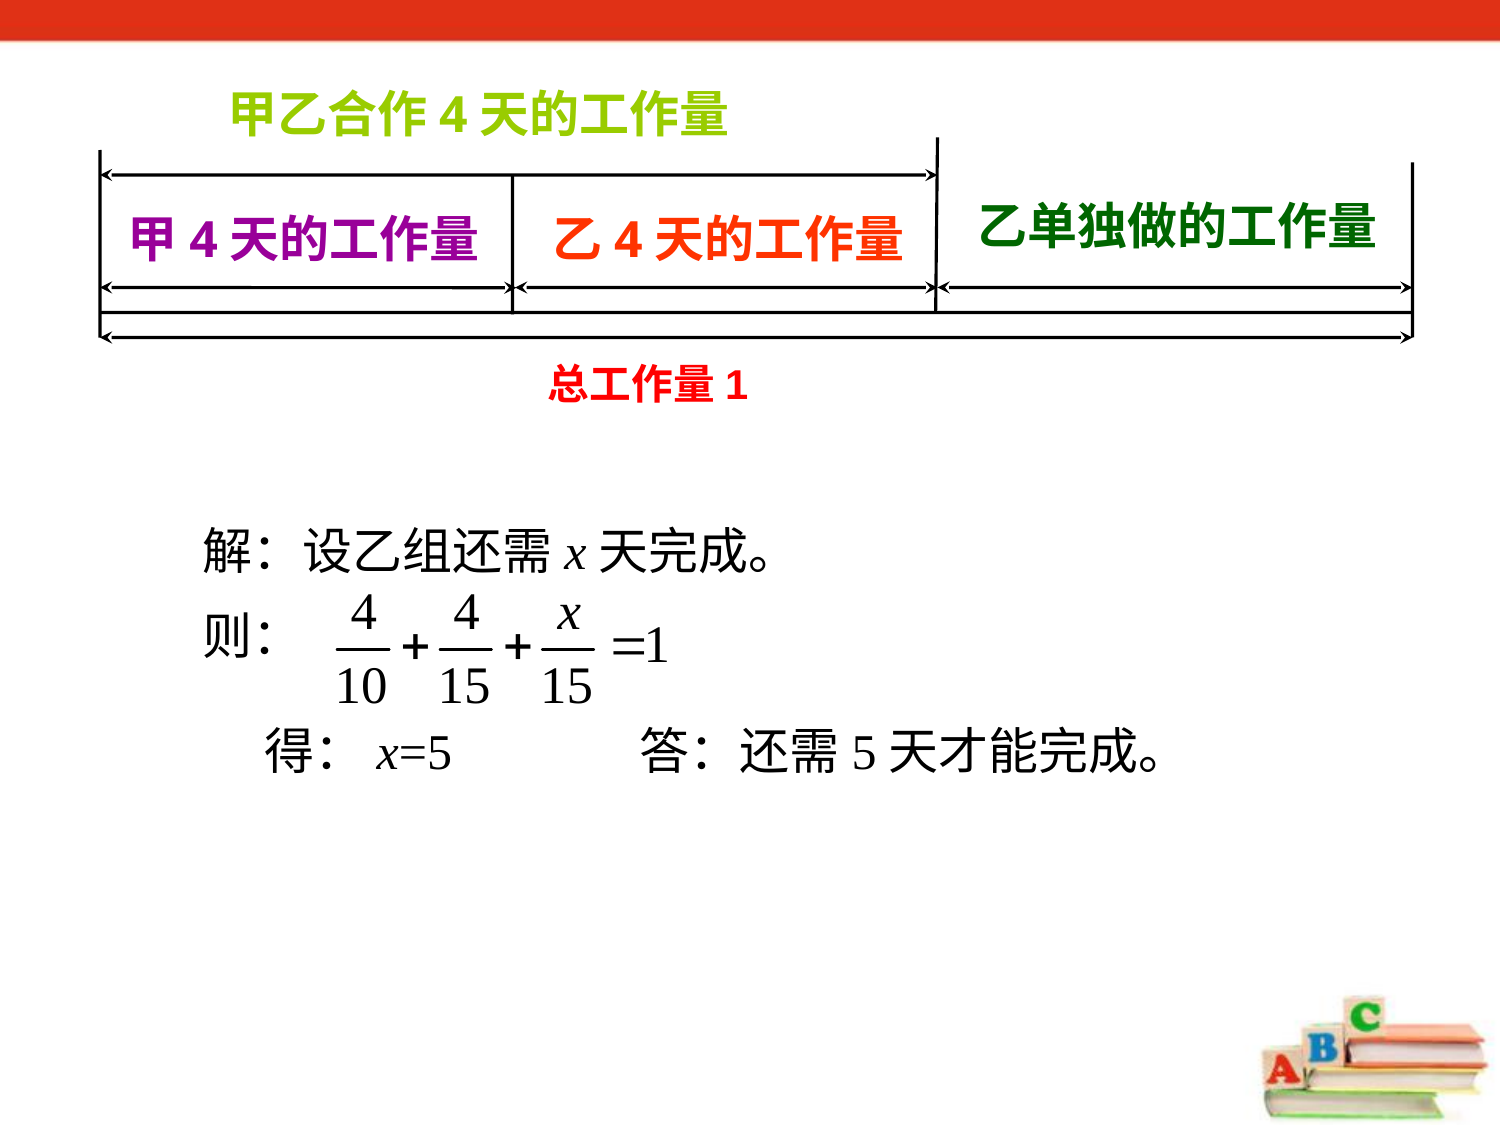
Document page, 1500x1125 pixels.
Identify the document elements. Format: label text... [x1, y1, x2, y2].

text_box 总工作量1 [533, 350, 763, 415]
text_box 甲乙合作4天的工作量 [212, 74, 813, 148]
picture [0, 0, 1500, 1125]
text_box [187, 512, 1276, 788]
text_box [99, 149, 1413, 338]
